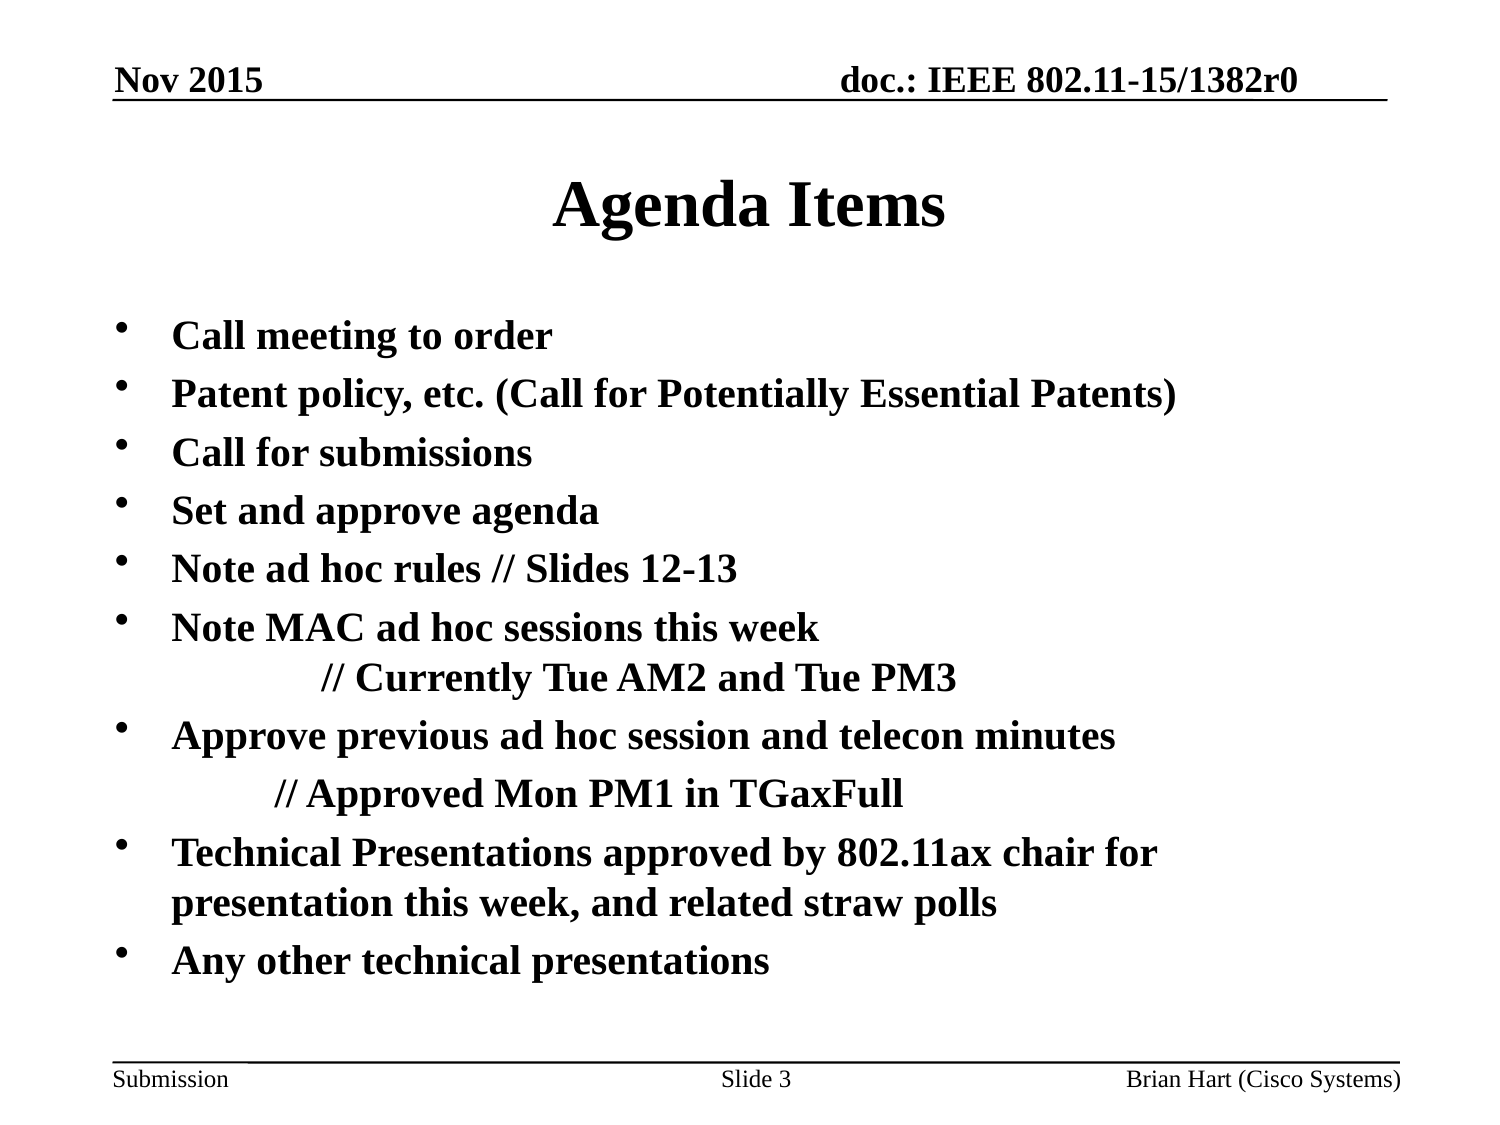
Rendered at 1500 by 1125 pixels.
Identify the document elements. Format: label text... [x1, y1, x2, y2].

list Call meeting to order Patent policy, etc. (Call for Potentially Essential Patents) Call for submissions Set and approve agenda Note ad hoc rules // Slides 12-13 Note MAC ad hoc sessions this week // Currently Tue AM2 and Tue PM3 Approve previous ad hoc session and telecon minutes // Approved Mon PM1 in TGaxFull Technical Presentations approved by 802.11ax chair for presentation this week, and related straw polls Any other technical presentations [99, 299, 1375, 1013]
footer Brian Hart (Cisco Systems) [1122, 1061, 1402, 1093]
slide_number Slide 3 [712, 1061, 800, 1093]
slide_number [114, 54, 265, 101]
title Agenda Items [112, 112, 1388, 288]
